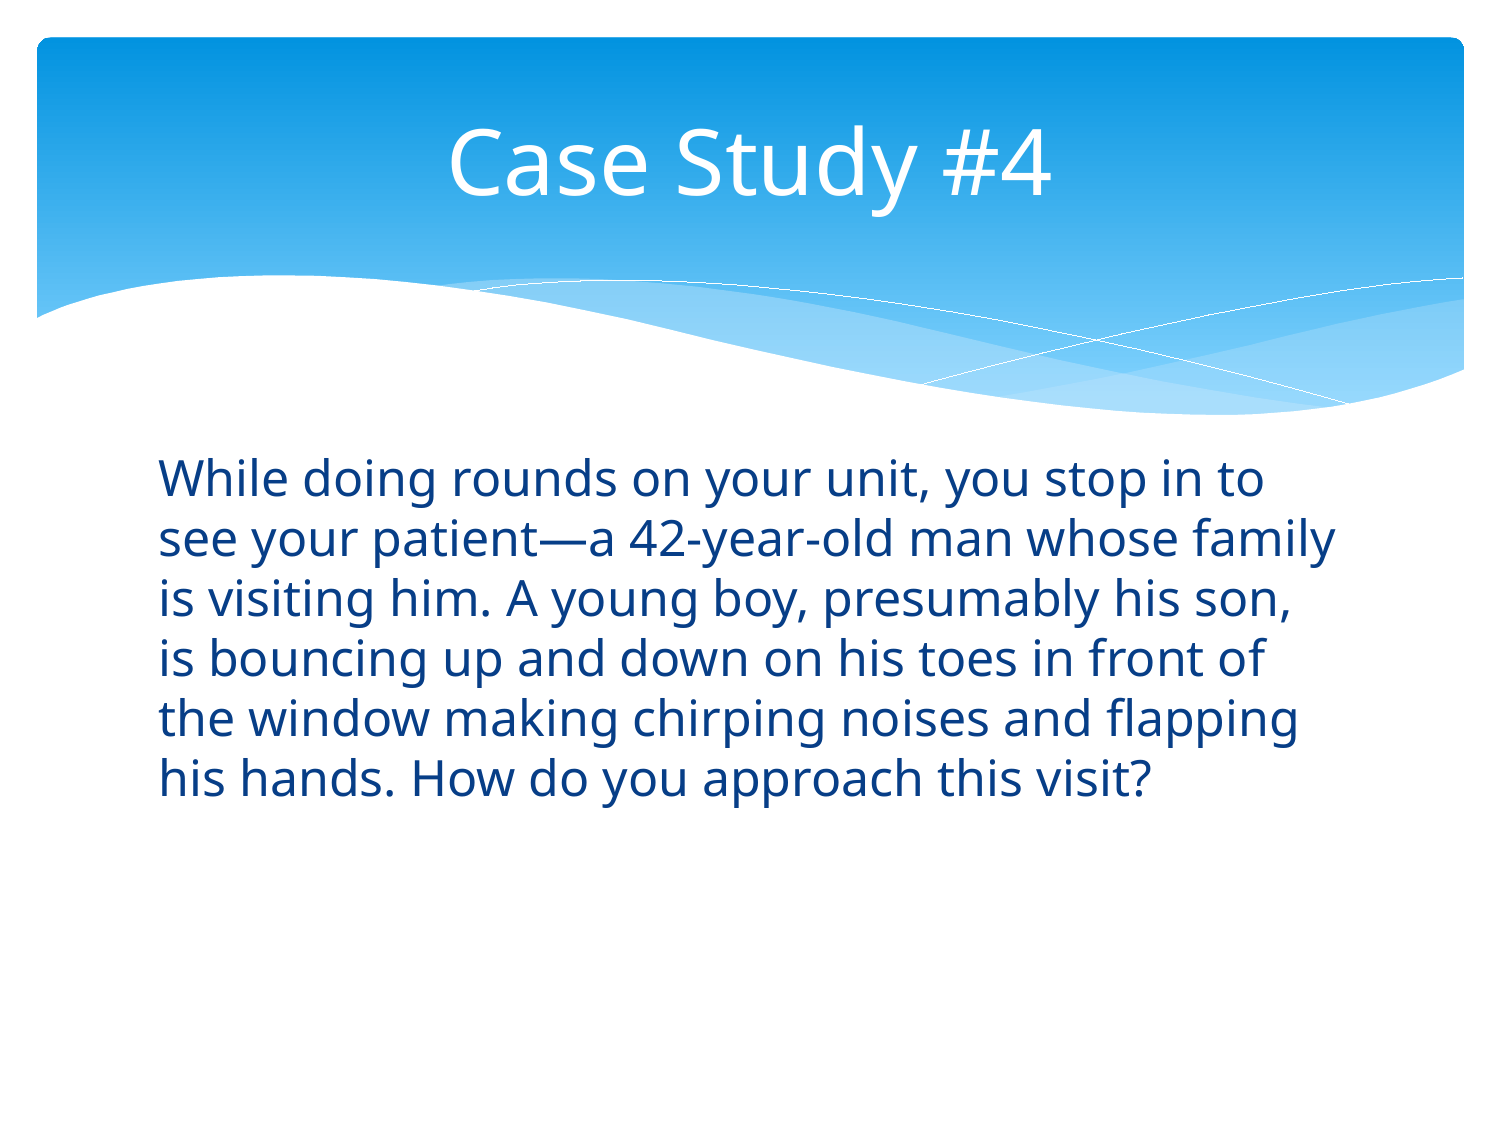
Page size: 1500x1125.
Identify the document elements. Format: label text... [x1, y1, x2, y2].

list While doing rounds on your unit, you stop in to see your patient—a 42-year-old man whose family is visiting him. A young boy, presumably his son, is bouncing up and down on his toes in front of the window making chirping noises and flapping his hands. How do you approach this visit? [143, 438, 1359, 1005]
title Case Study #4 [75, 55, 1425, 261]
